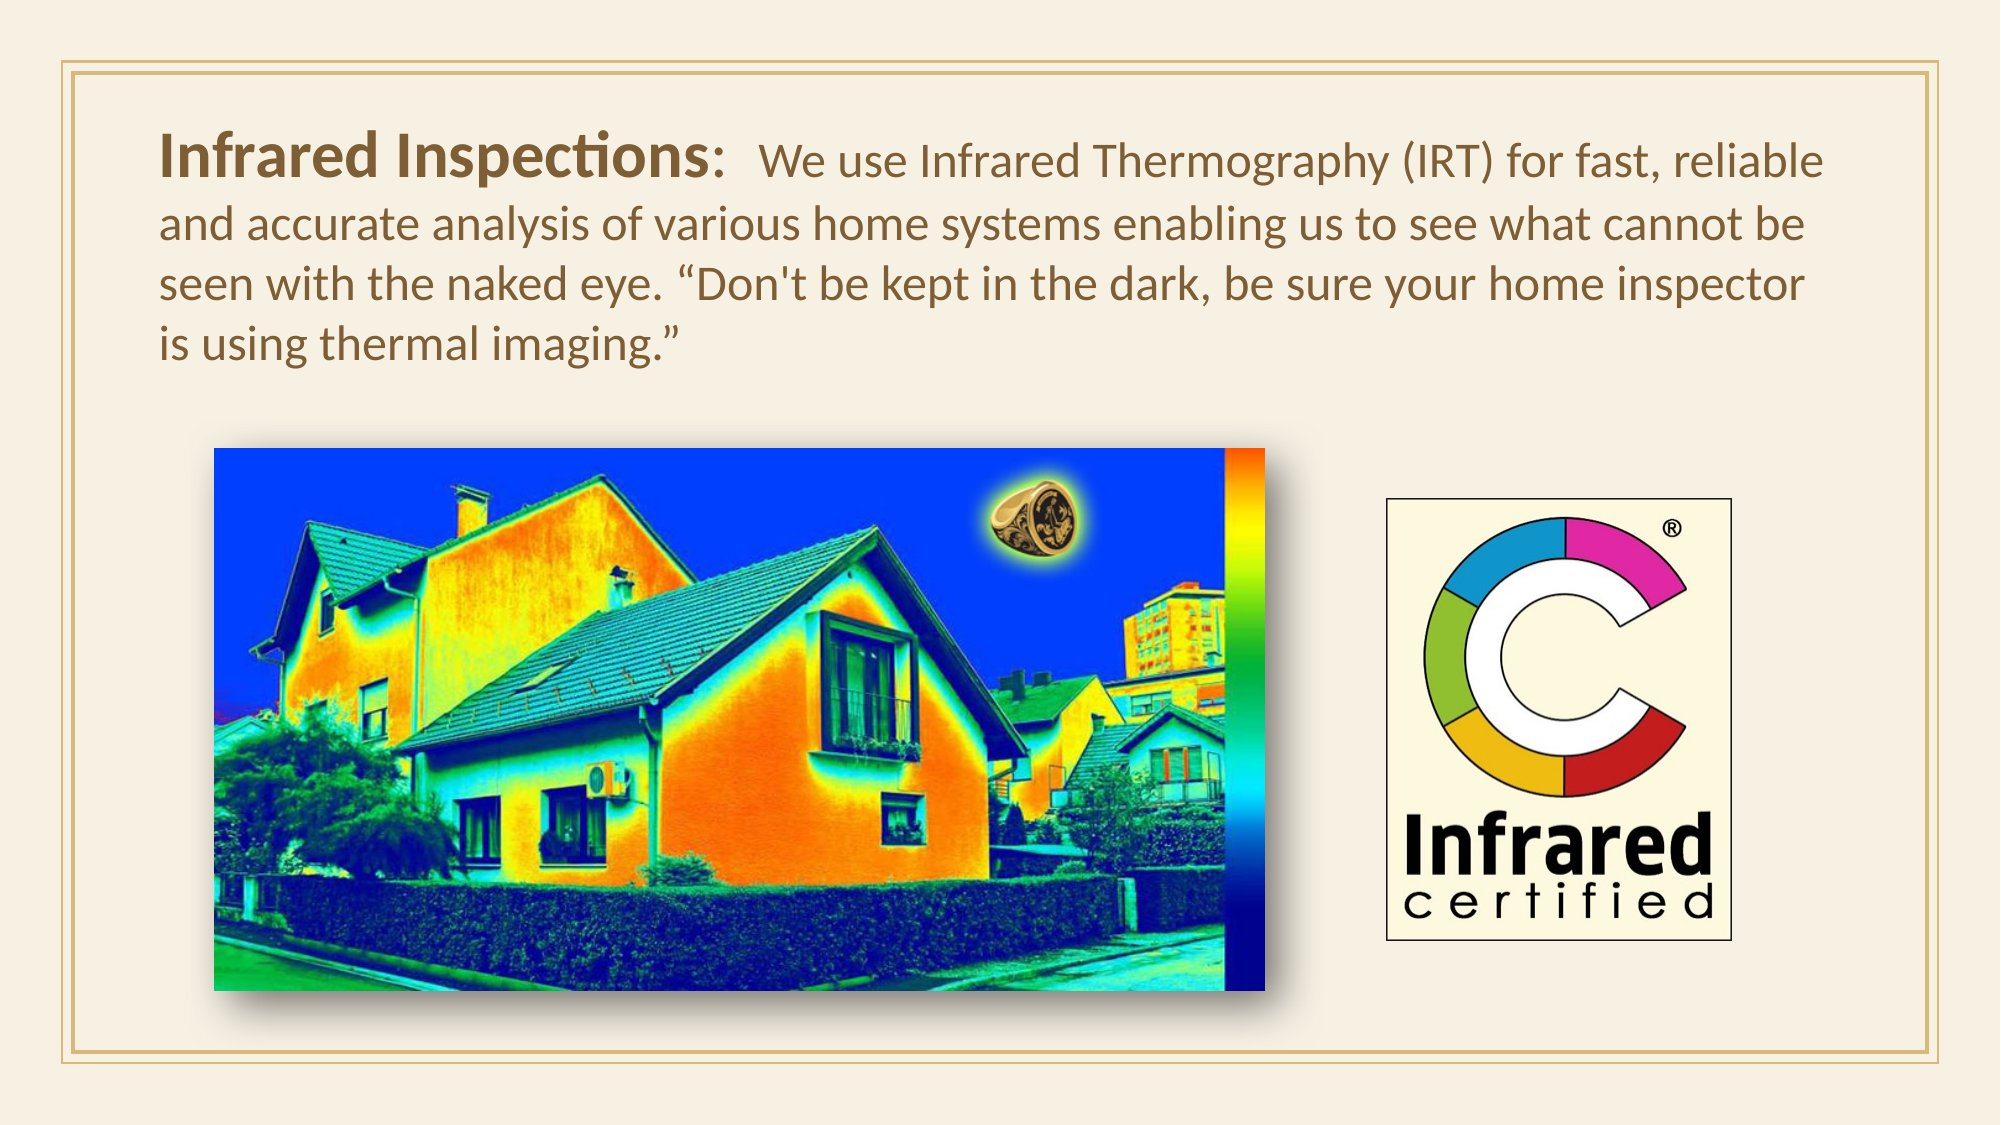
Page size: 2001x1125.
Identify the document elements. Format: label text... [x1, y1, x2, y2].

text_box Infrared Inspections: We use Infrared Thermography (IRT) for fast, reliable and accurate analysis of various home systems enabling us to see what cannot be seen with the naked eye. “Don't be kept in the dark, be sure your home inspector is using thermal imaging.” [144, 103, 1856, 378]
picture [214, 448, 1265, 991]
picture [1386, 498, 1732, 941]
